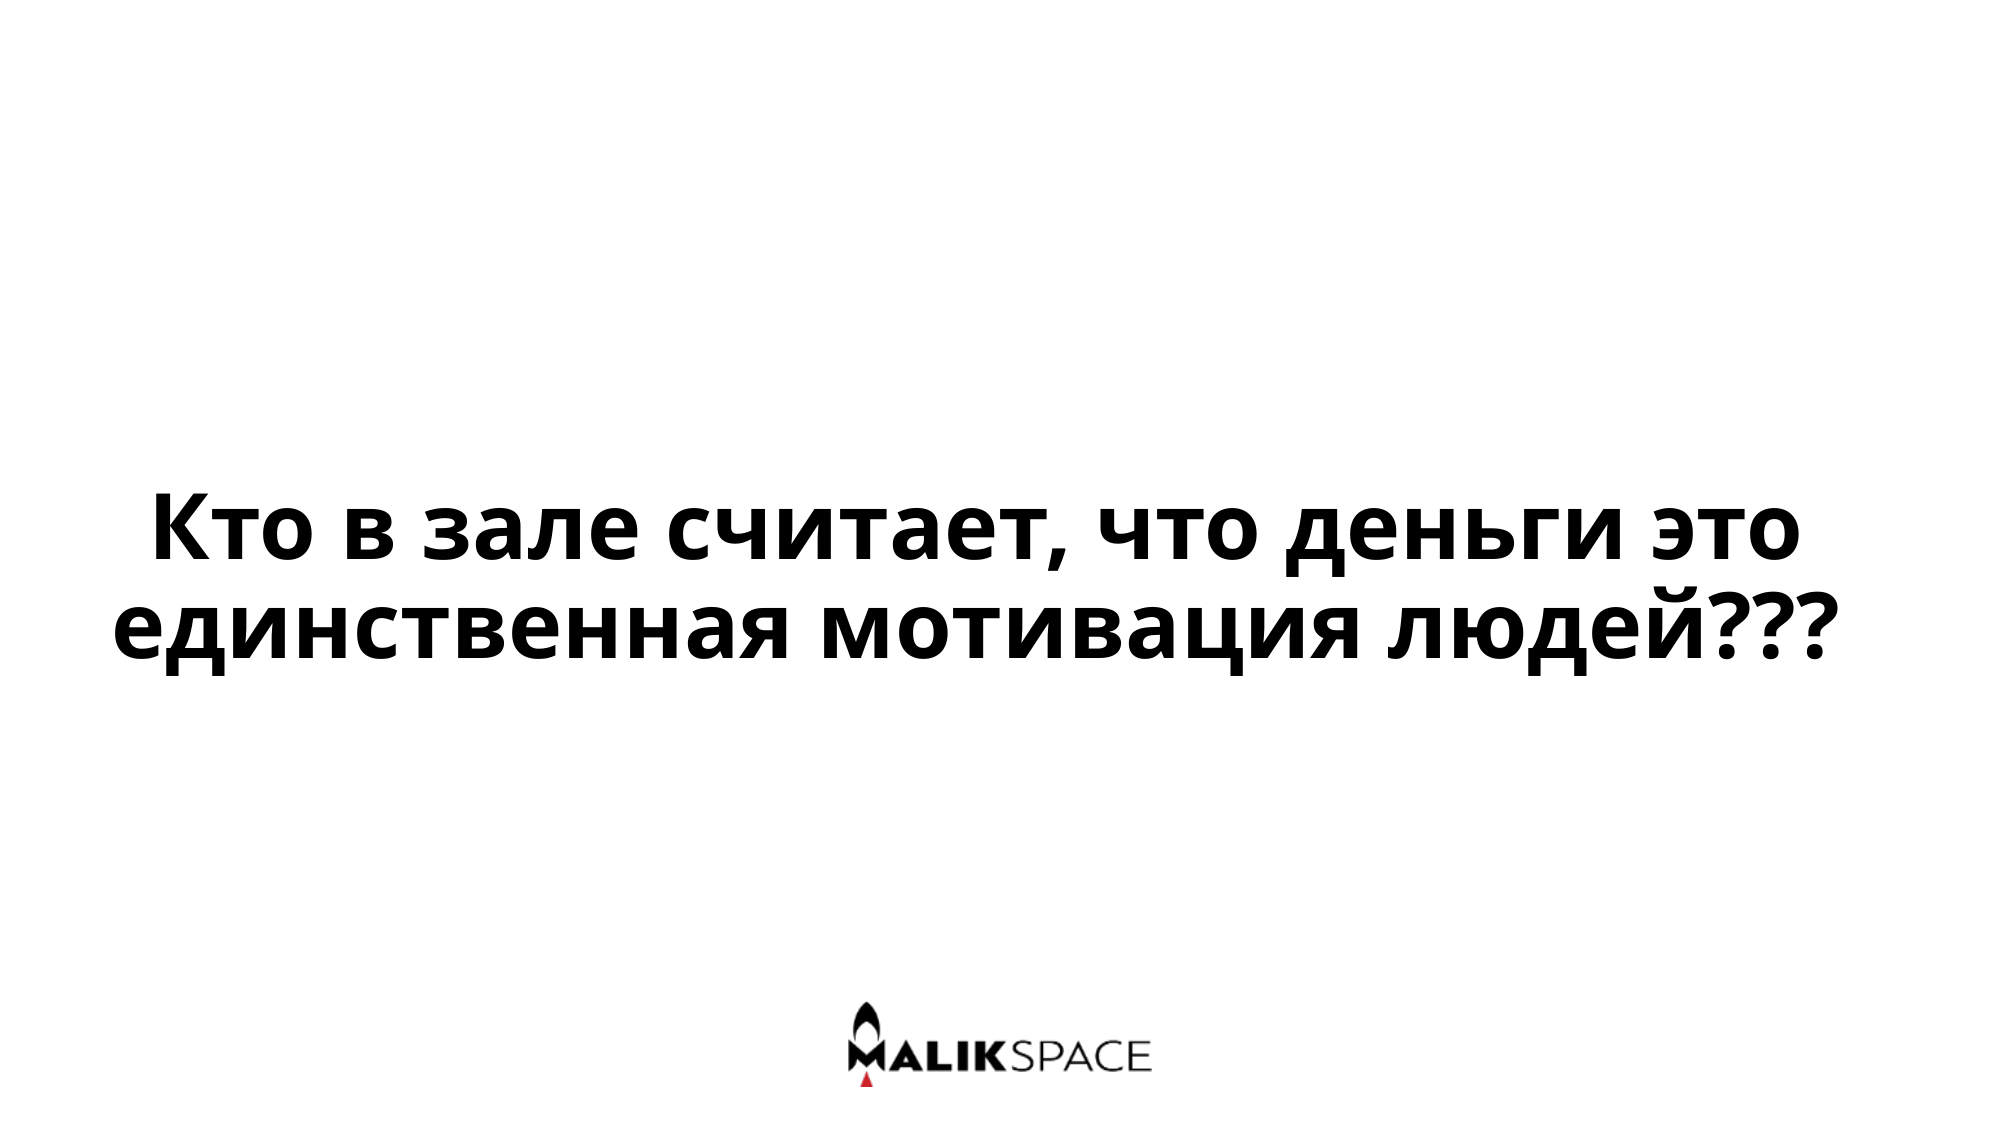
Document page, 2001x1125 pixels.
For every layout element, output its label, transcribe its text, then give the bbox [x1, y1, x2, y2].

picture [848, 1001, 1152, 1087]
title Кто в зале считает, что деньги это единственная мотивация людей??? [44, 366, 1909, 759]
